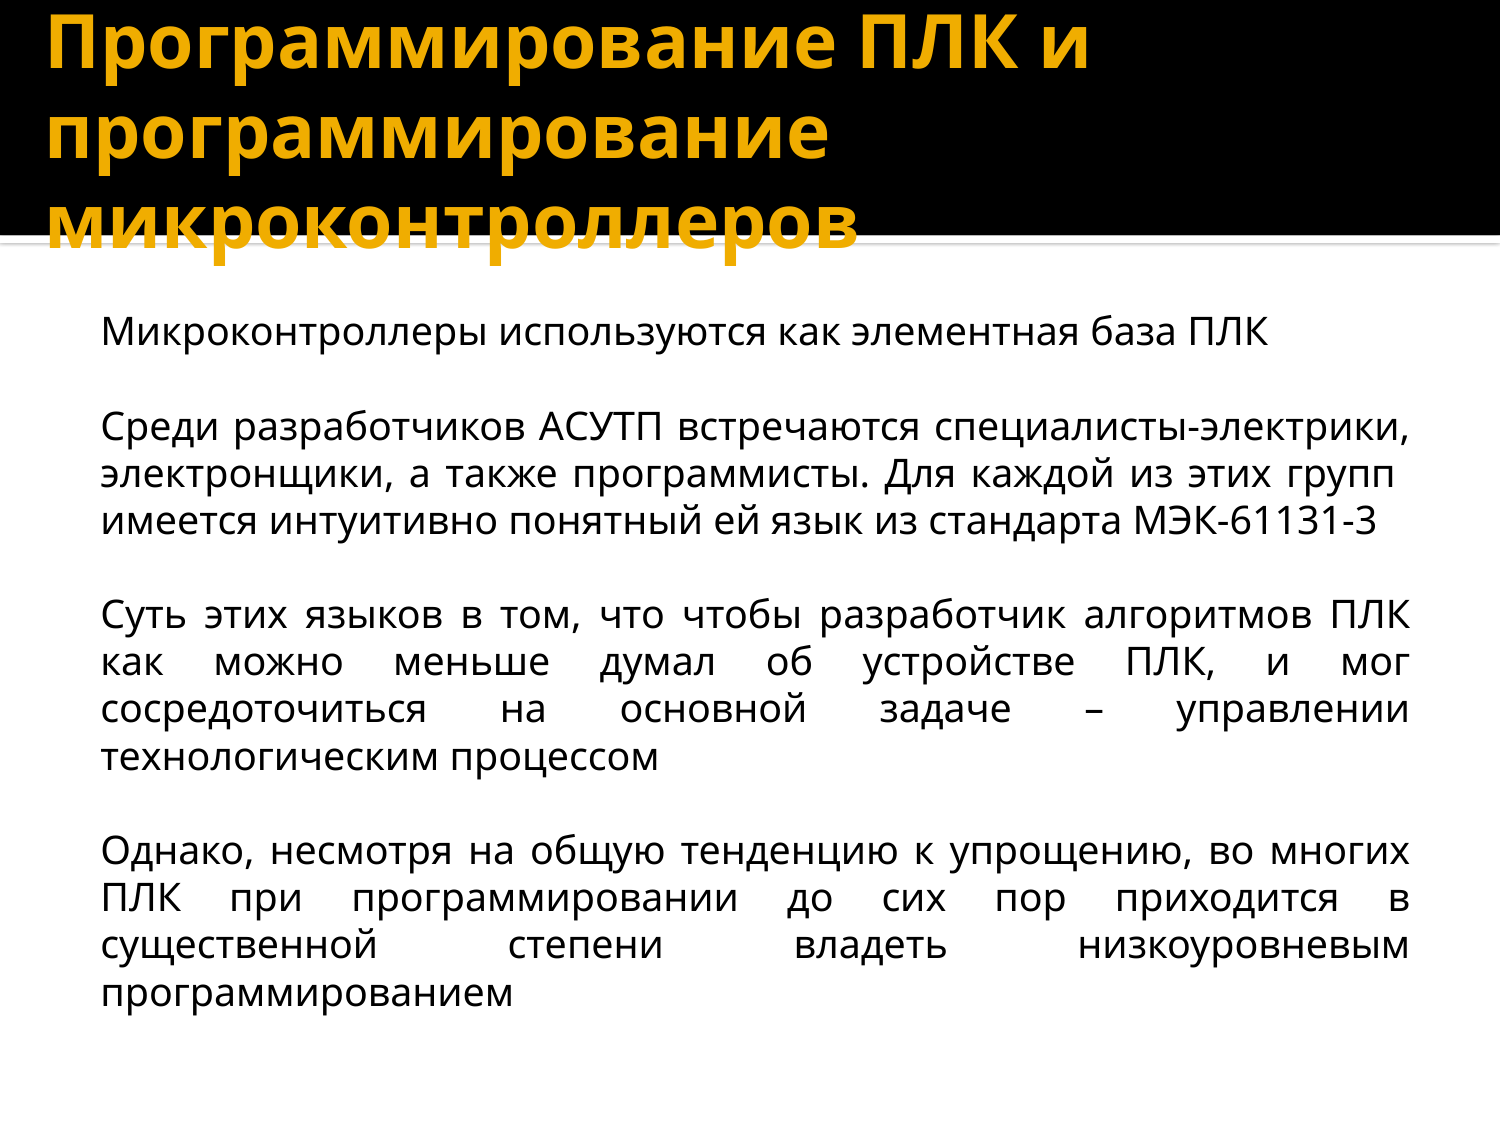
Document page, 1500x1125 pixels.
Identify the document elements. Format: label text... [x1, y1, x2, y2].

list Микроконтроллеры используются как элементная база ПЛК Среди разработчиков АСУТП встречаются специалисты-электрики, электронщики, а также программисты. Для каждой из этих групп имеется интуитивно понятный ей язык из стандарта МЭК-61131-3 Суть этих языков в том, что чтобы разработчик алгоритмов ПЛК как можно меньше думал об устройстве ПЛК, и мог сосредоточиться на основной задаче – управлении технологическим процессом Однако, несмотря на общую тенденцию к упрощению, во многих ПЛК при программировании до сих пор приходится в существенной степени владеть низкоуровневым программированием [75, 291, 1425, 1050]
title Программирование ПЛК и программирование микроконтроллеров [29, 25, 1471, 231]
